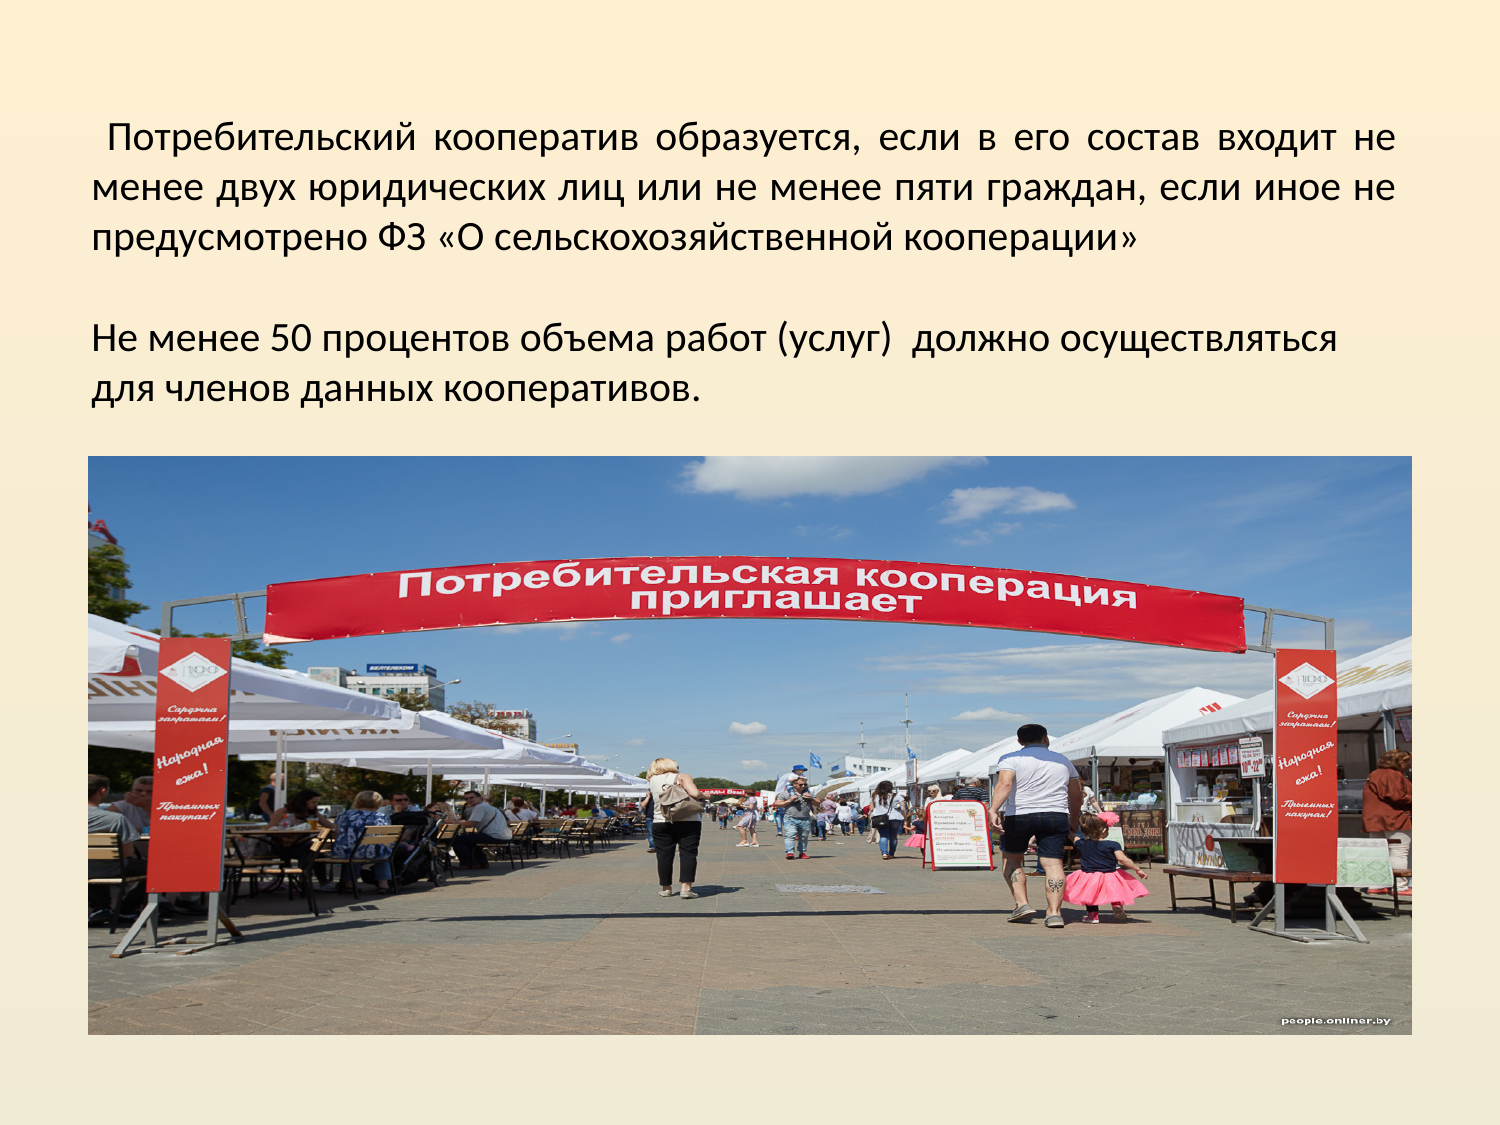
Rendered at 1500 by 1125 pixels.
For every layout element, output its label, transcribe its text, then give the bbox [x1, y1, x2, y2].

picture [88, 455, 1412, 1036]
text_box Не менее 50 процентов объема работ (услуг) должно осуществляться для членов данных кооперативов. [76, 302, 1400, 418]
text_box Потребительский кооператив образуется, если в его состав входит не менее двух юридических лиц или не менее пяти граждан, если иное не предусмотрено ФЗ «О сельскохозяйственной кооперации» [76, 101, 1412, 267]
